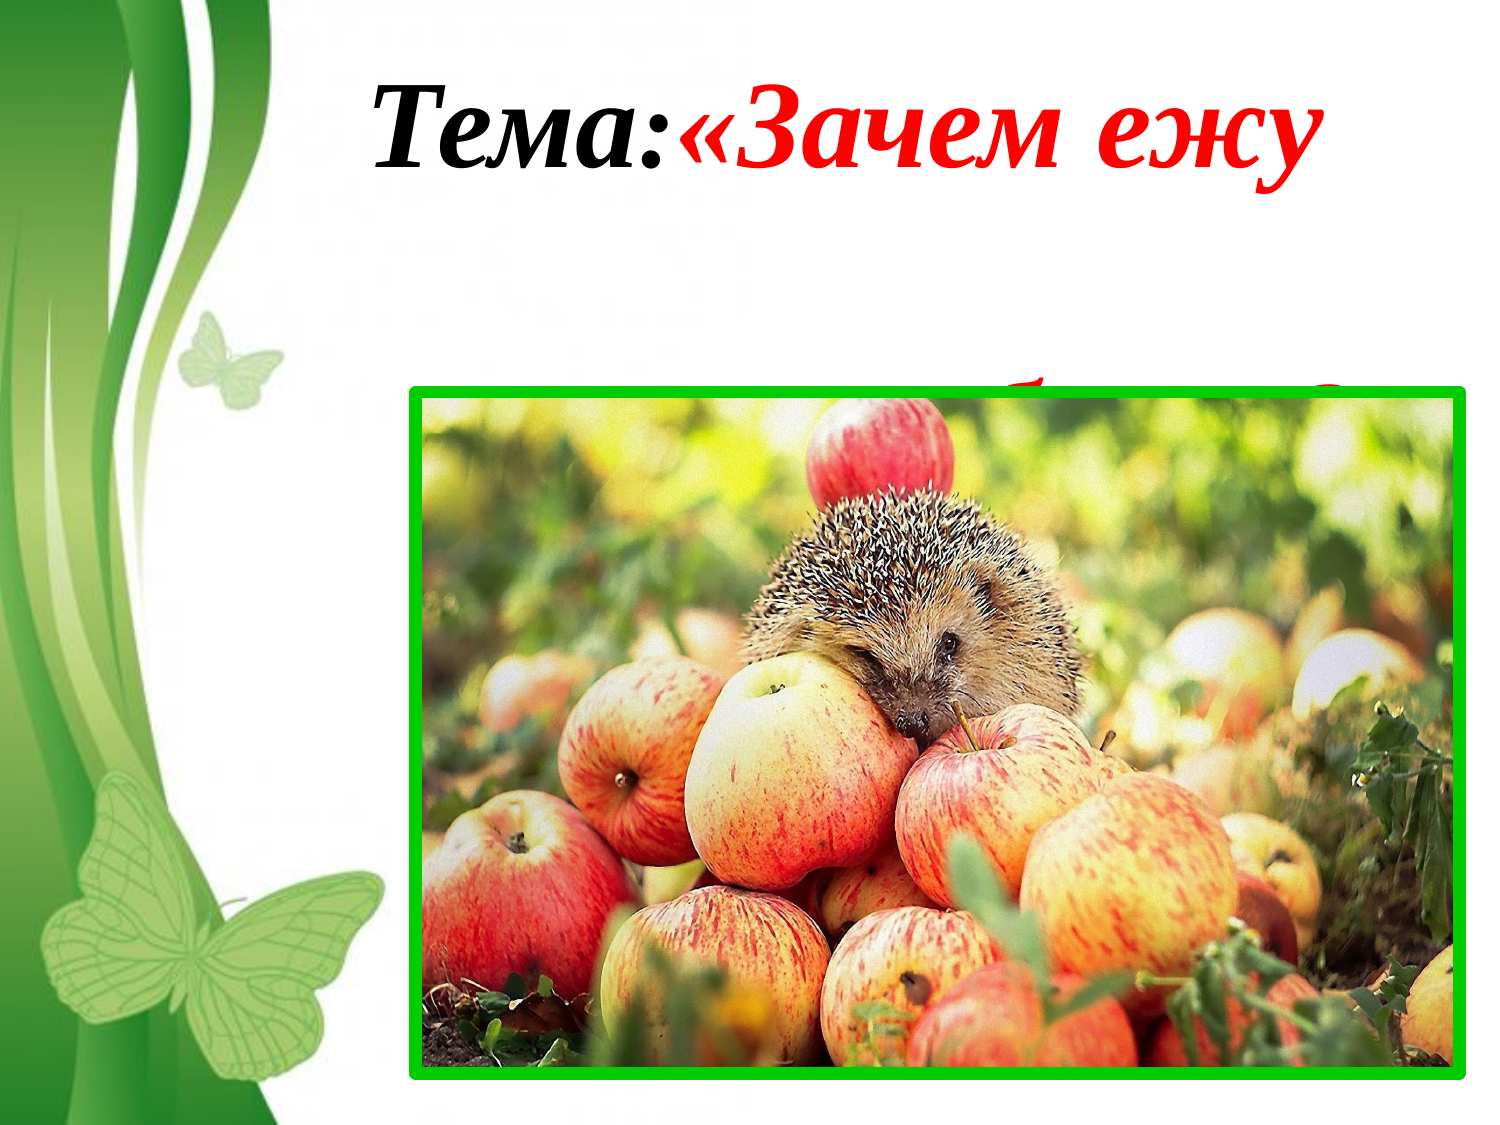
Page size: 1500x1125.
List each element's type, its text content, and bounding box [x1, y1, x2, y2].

picture [0, 0, 1500, 1125]
text_box [324, 220, 1388, 929]
text_box Тема:«Зачем ежу яблоки?» [304, 35, 1442, 500]
